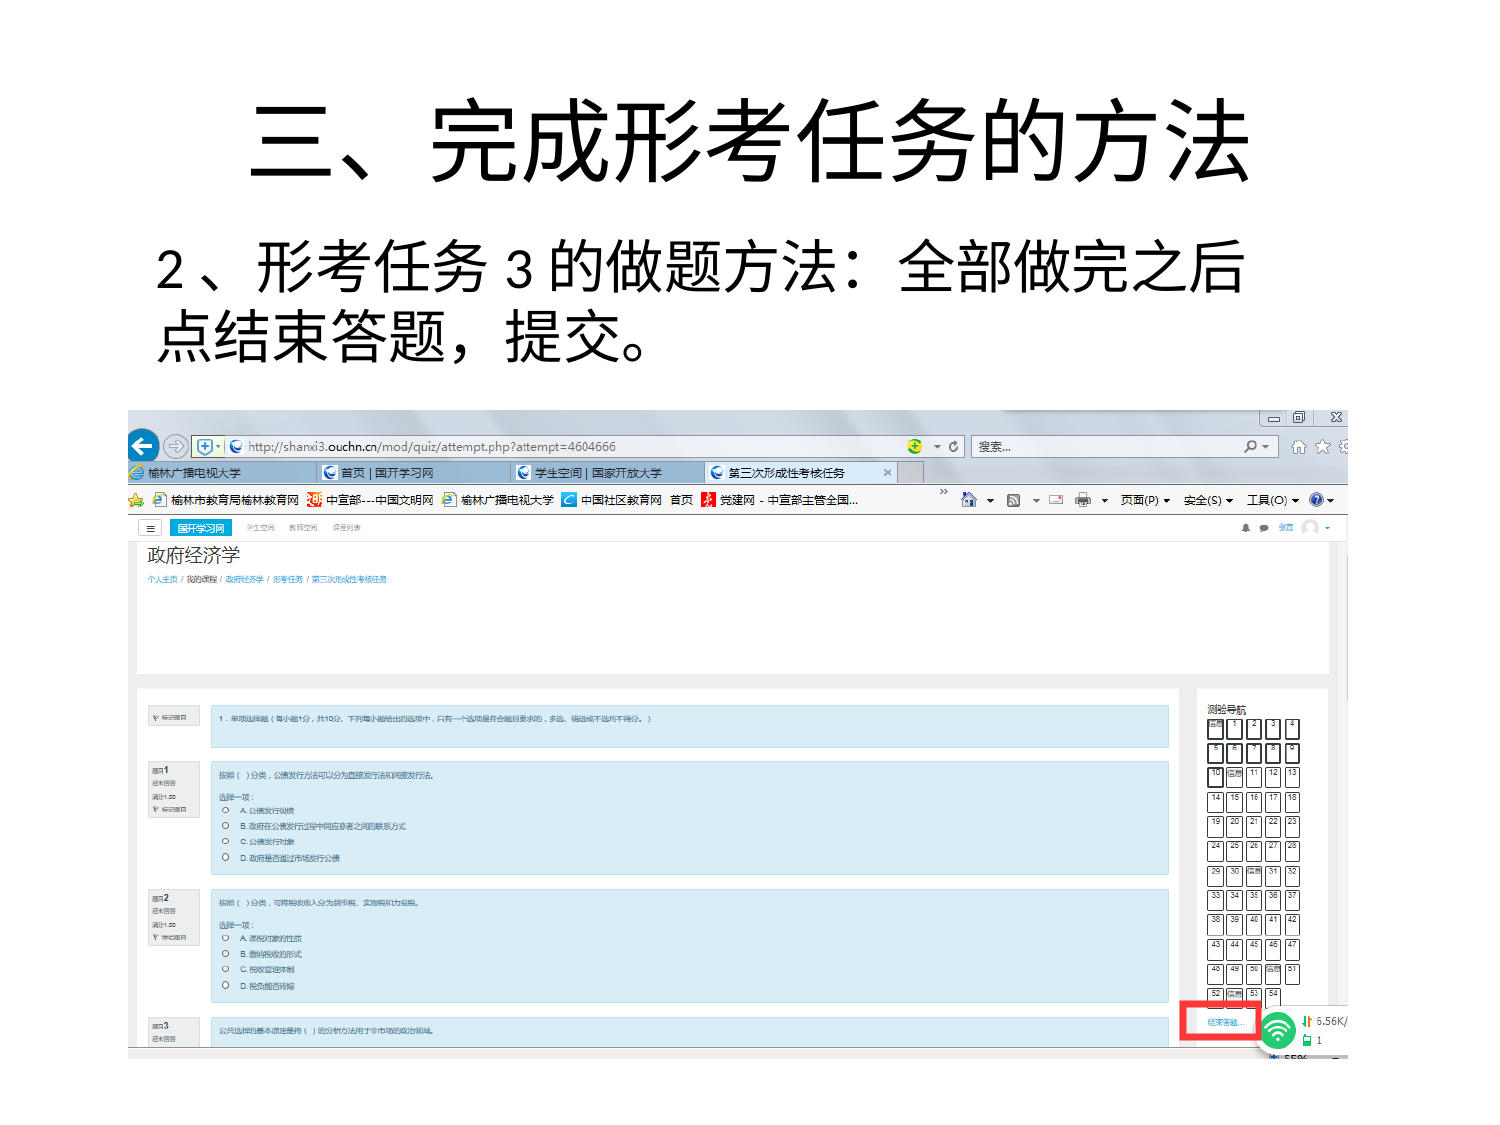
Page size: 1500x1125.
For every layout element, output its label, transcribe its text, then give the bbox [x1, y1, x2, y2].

title 三、完成形考任务的方法 [75, 45, 1425, 233]
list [128, 409, 1348, 1059]
text_box 2、形考任务3的做题方法：全部做完之后点结束答题，提交。 [140, 222, 1266, 378]
